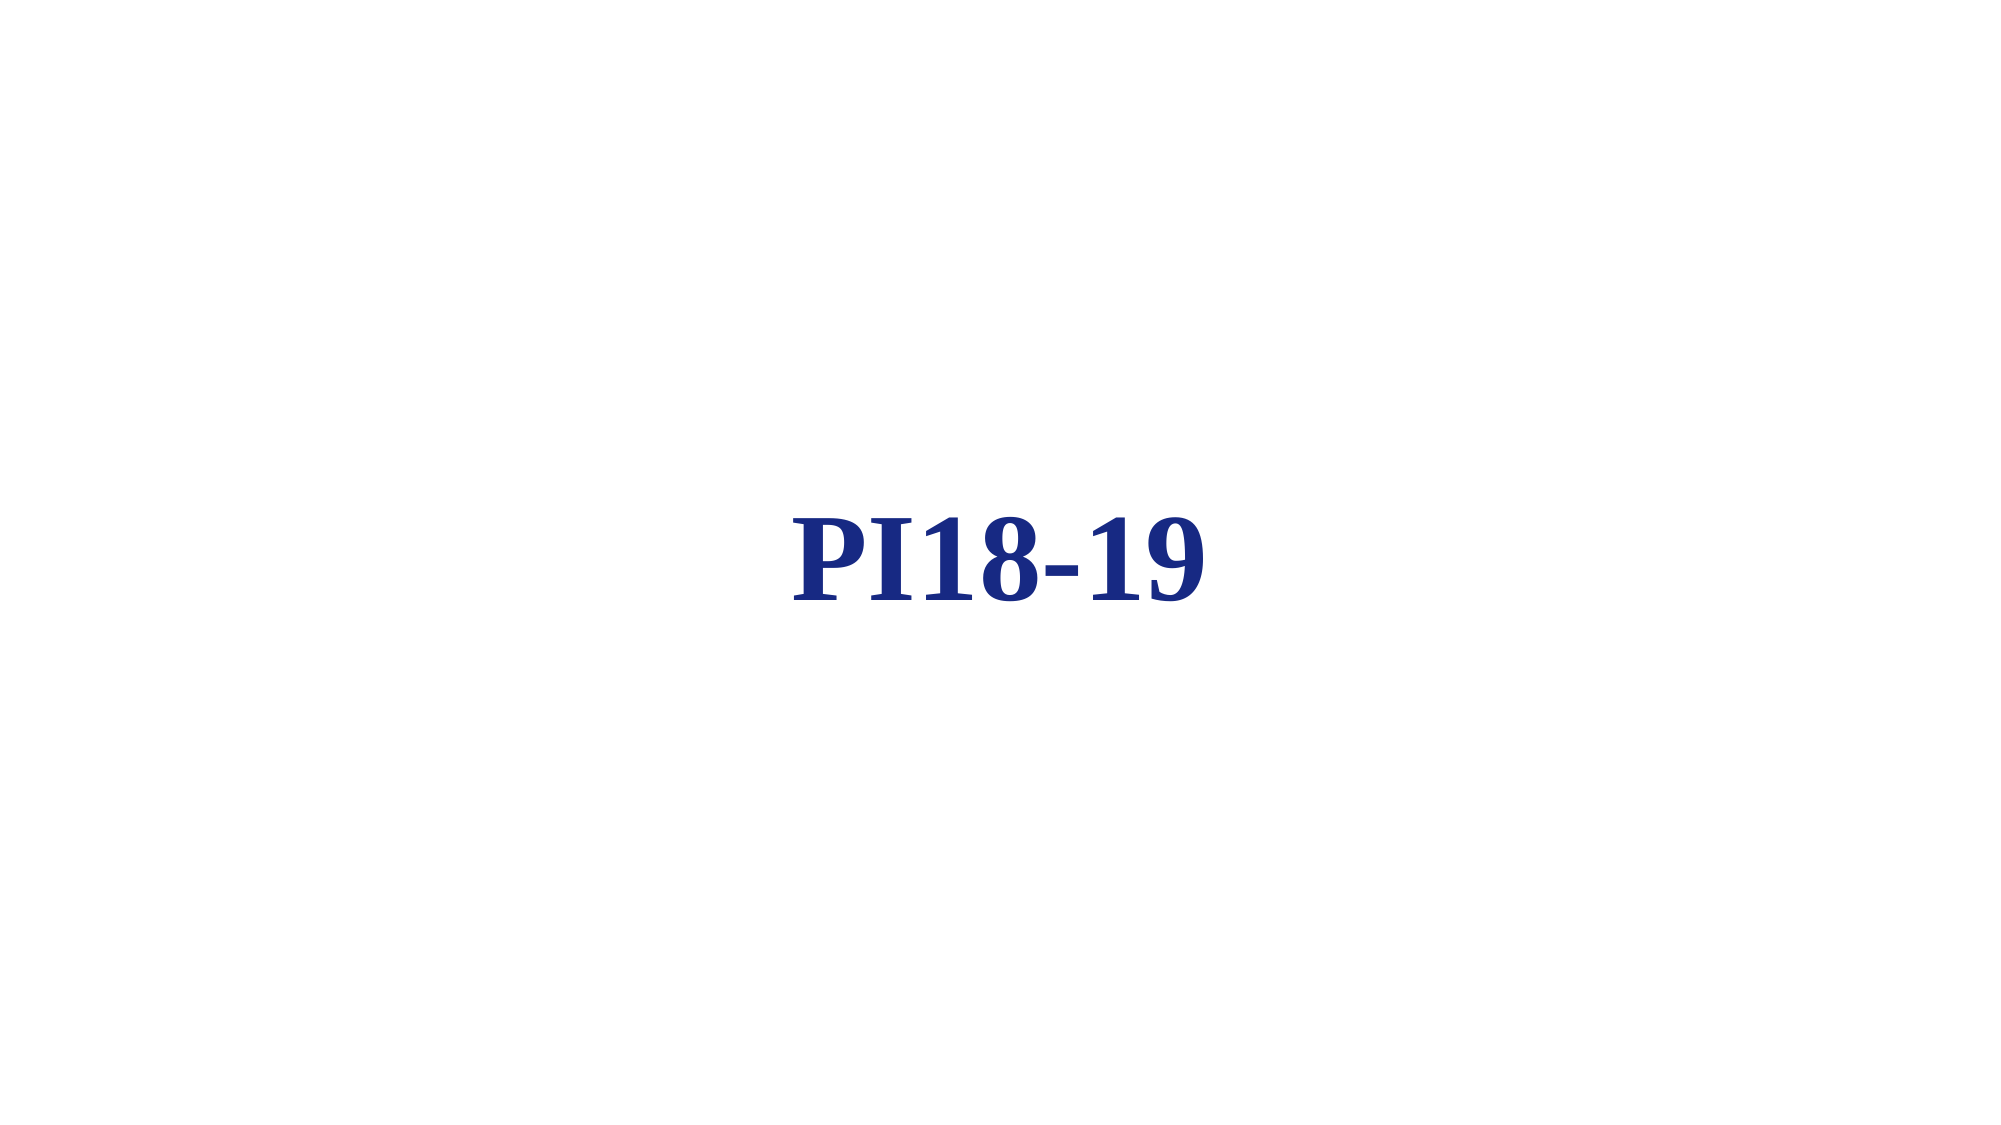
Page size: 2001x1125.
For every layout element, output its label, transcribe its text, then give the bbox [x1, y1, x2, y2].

title PI18-19 [0, 260, 2000, 861]
